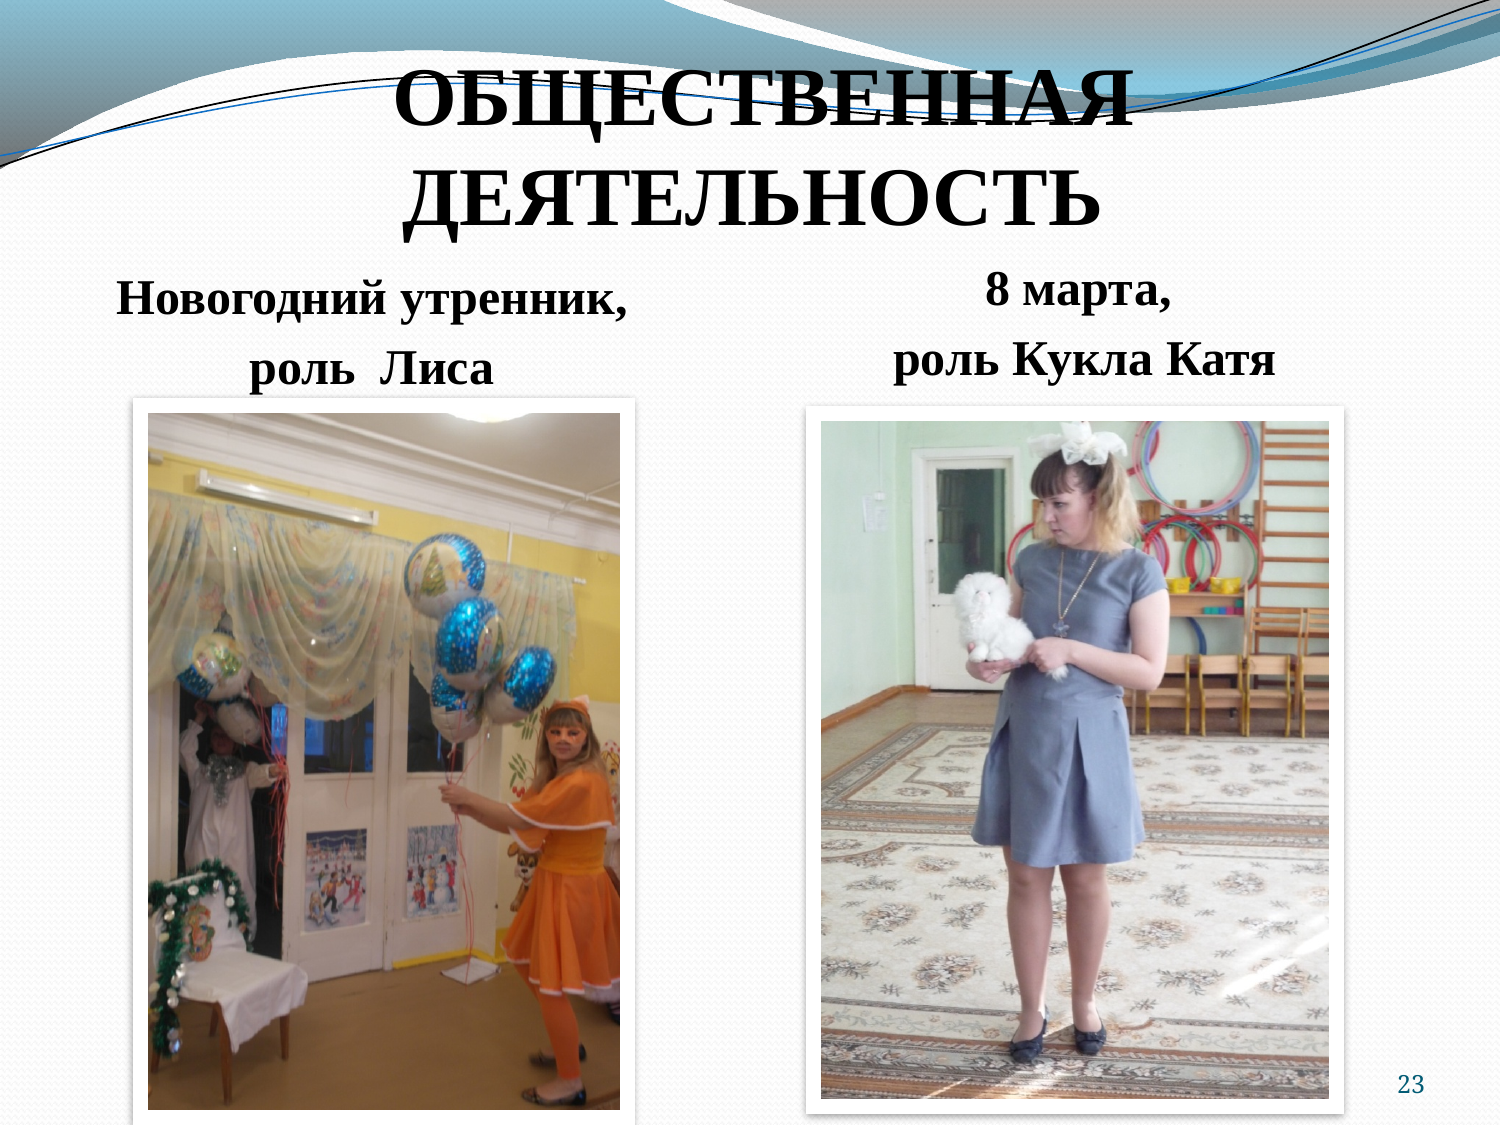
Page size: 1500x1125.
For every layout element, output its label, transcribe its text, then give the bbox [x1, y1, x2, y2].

title ОБЩЕСТВЕННАЯ ДЕЯТЕЛЬНОСТЬ [88, 54, 1439, 243]
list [147, 412, 621, 1111]
list 8 марта, роль Кукла Катя [761, 255, 1396, 386]
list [820, 420, 1330, 1100]
list Новогодний утренник, роль Лиса [100, 267, 657, 393]
slide_number 23 [1336, 1042, 1425, 1103]
